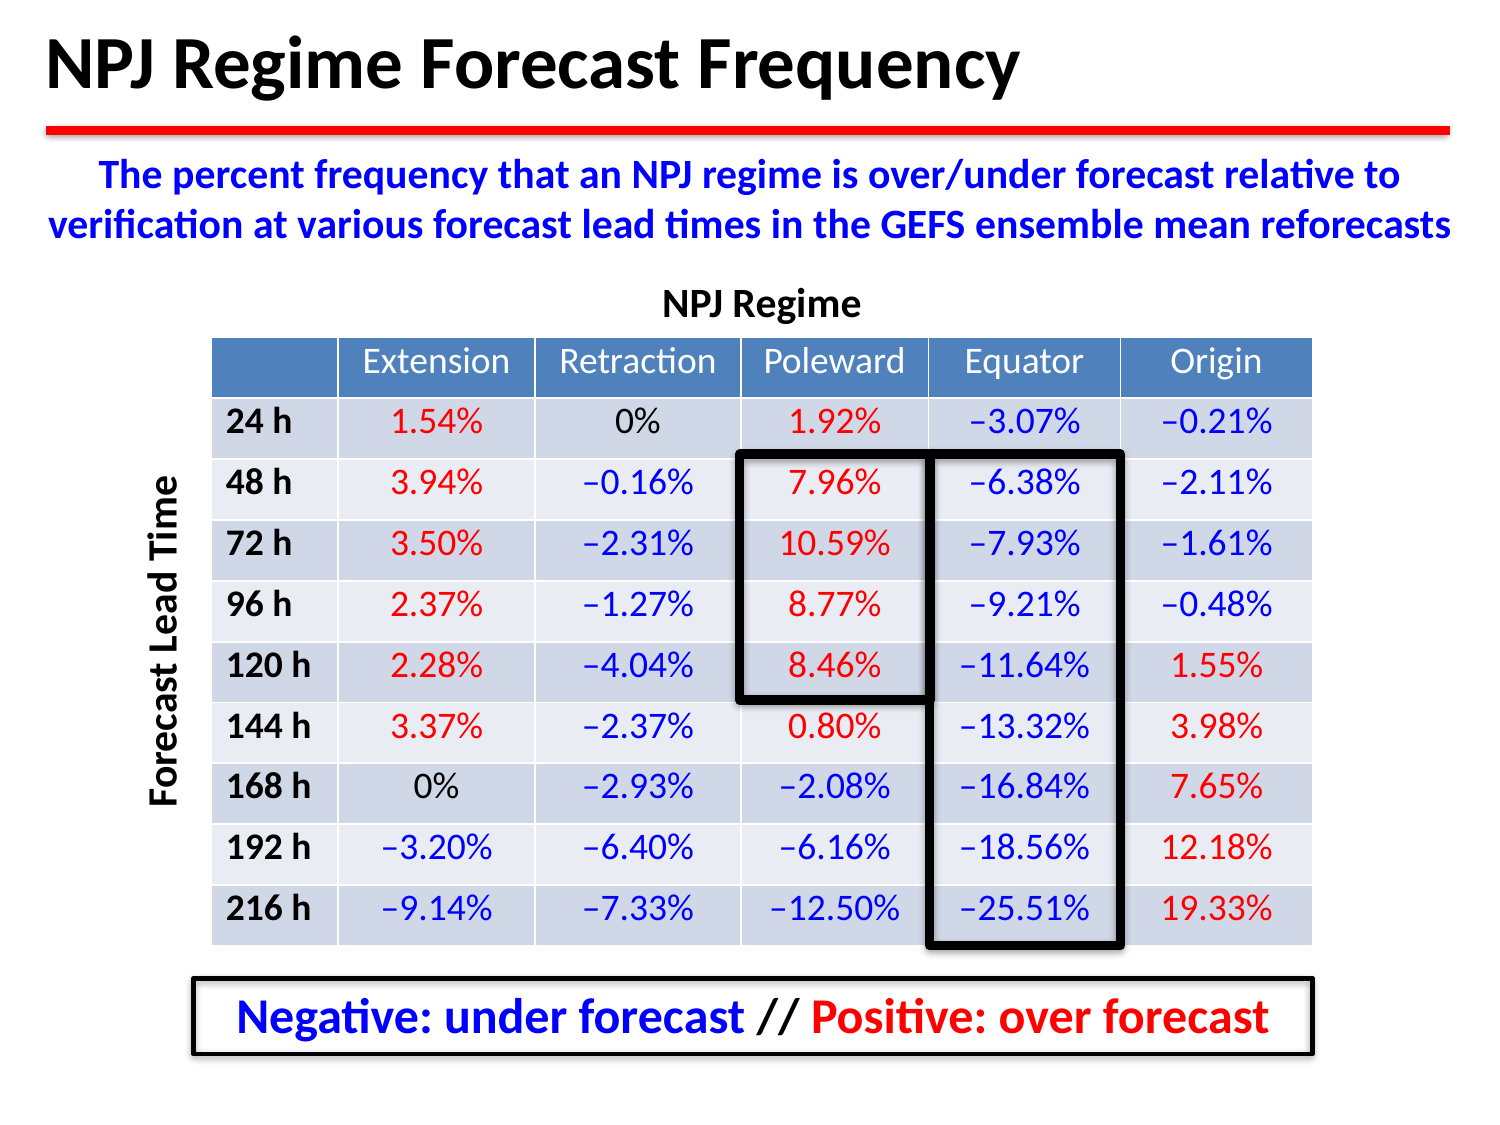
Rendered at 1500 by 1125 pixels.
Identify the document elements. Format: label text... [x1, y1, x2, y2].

table_cell 48 h [212, 460, 337, 519]
table_cell 3.37% [339, 703, 534, 762]
text_box NPJ Regime Forecast Frequency [30, 6, 1500, 111]
table_cell –7.33% [536, 886, 740, 945]
table_cell –1.27% [536, 582, 734, 641]
table_cell –2.08% [742, 764, 924, 823]
table_cell –4.04% [536, 643, 734, 702]
table_cell –3.07% [929, 399, 1120, 453]
table_cell –9.14% [339, 886, 534, 945]
table_cell –1.61% [1124, 521, 1312, 580]
table_cell 1.54% [339, 399, 534, 458]
table_header Poleward [742, 338, 928, 397]
table_cell –0.48% [1124, 582, 1312, 641]
text_box Forecast Lead Time [127, 337, 193, 946]
table_cell –6.40% [536, 825, 740, 884]
table_cell 96 h [212, 582, 337, 641]
table_cell –2.11% [1124, 460, 1312, 519]
table_header Origin [1121, 338, 1312, 397]
table_cell –2.93% [536, 764, 740, 823]
text_box [192, 977, 1313, 1055]
table_cell 216 h [212, 886, 337, 945]
table_cell 24 h [212, 399, 337, 458]
table_header [212, 338, 337, 397]
table_cell 120 h [212, 643, 337, 702]
table_cell –3.20% [339, 825, 534, 884]
table_cell 19.33% [1124, 886, 1312, 945]
table_cell 2.37% [339, 582, 534, 641]
table_cell –2.31% [536, 521, 734, 580]
table_cell 2.28% [339, 643, 534, 702]
table_cell –6.16% [742, 825, 924, 884]
table_cell –0.16% [536, 460, 734, 519]
table_cell 12.18% [1124, 825, 1312, 884]
table_cell 0% [536, 399, 740, 458]
table_cell 0.80% [742, 708, 924, 762]
table_cell 72 h [212, 521, 337, 580]
table_cell 168 h [212, 764, 337, 823]
text_box NPJ Regime [210, 268, 1313, 334]
table_cell 192 h [212, 825, 337, 884]
table_cell 3.98% [1124, 703, 1312, 762]
table_cell 1.55% [1124, 643, 1312, 702]
table_cell –2.37% [536, 703, 740, 762]
table_cell 0% [339, 764, 534, 823]
table_header Equator [929, 338, 1120, 397]
table_cell –0.21% [1121, 399, 1312, 458]
table_cell 3.94% [339, 460, 534, 519]
text_box [929, 453, 1121, 946]
text_box The percent frequency that an NPJ regime is over/under forecast relative to verification at various forecast lead times in the GEFS ensemble mean reforecasts [0, 139, 1500, 255]
table_cell 1.92% [742, 399, 928, 452]
table_header Retraction [536, 338, 740, 397]
table_header Extension [339, 338, 534, 397]
table_cell 144 h [212, 703, 337, 762]
table_cell 7.65% [1124, 764, 1312, 823]
table_cell –12.50% [742, 886, 924, 945]
table_cell 3.50% [339, 521, 534, 580]
text_box [739, 453, 931, 701]
